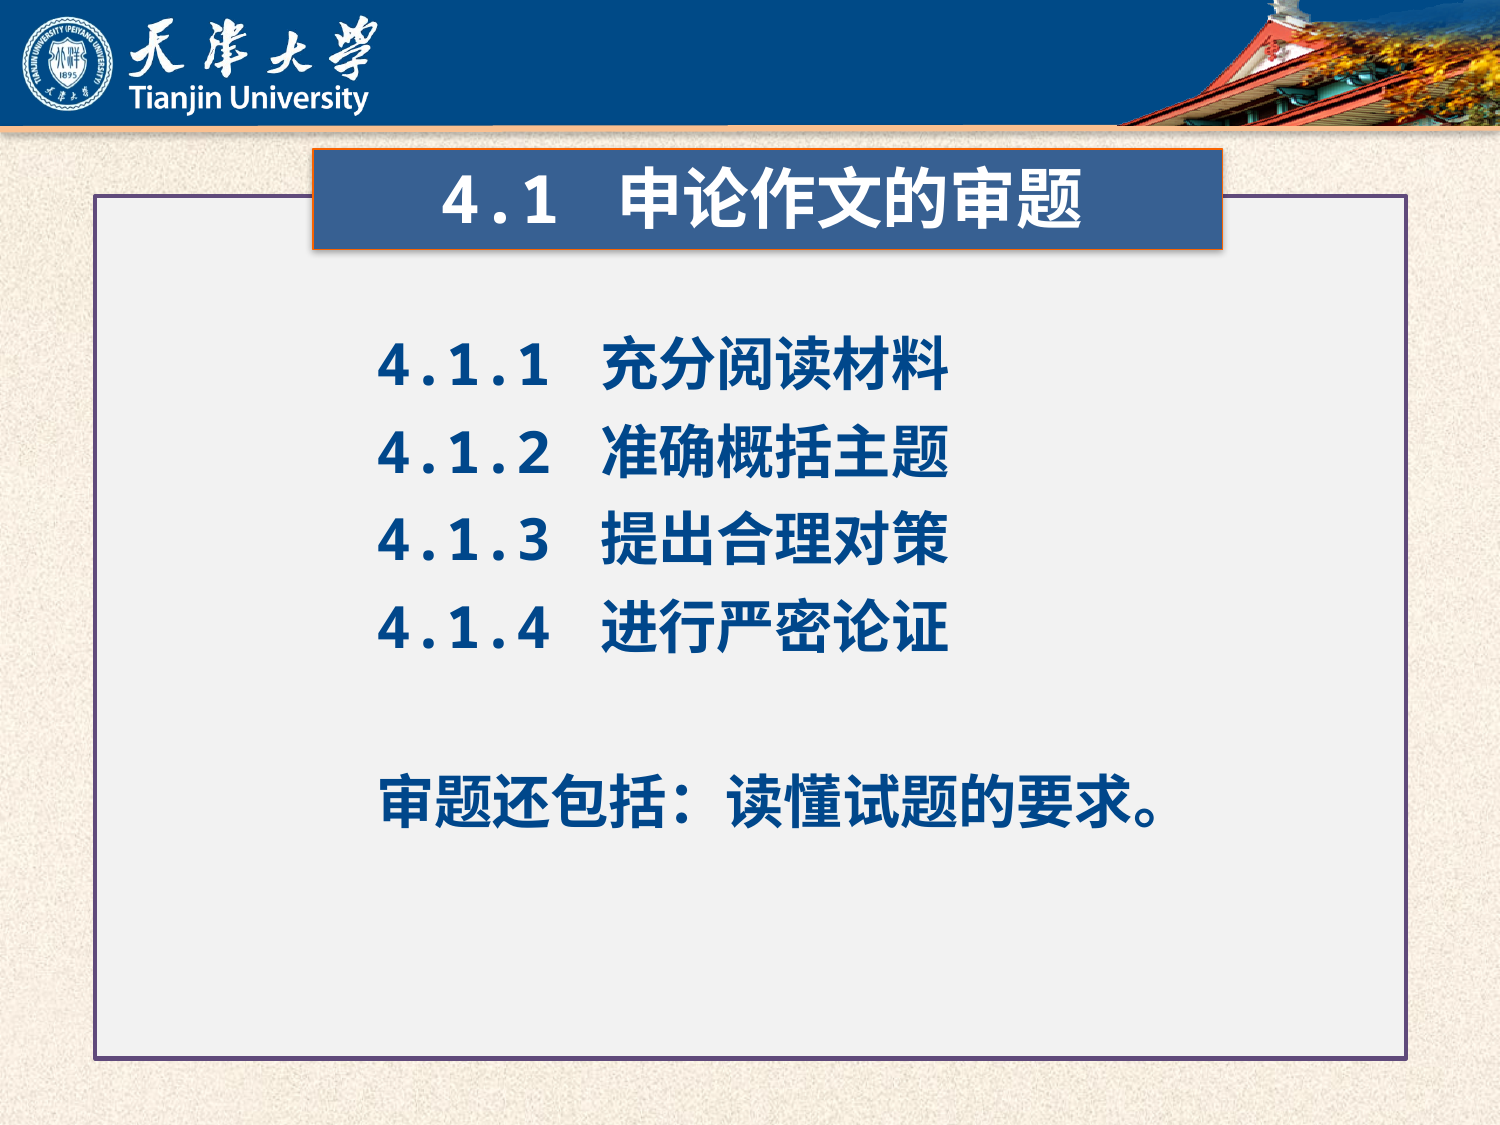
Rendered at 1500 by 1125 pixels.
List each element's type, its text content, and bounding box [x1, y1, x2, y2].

text_box 4.1 申论作文的审题 [312, 149, 1211, 268]
picture [0, 0, 1500, 126]
picture [0, 131, 1500, 1125]
text_box 4.1.1 充分阅读材料 4.1.2 准确概括主题 4.1.3 提出合理对策 4.1.4 进行严密论证 审题还包括：读懂试题的要求。 [255, 302, 1353, 1053]
text_box [95, 196, 1407, 1059]
text_box [312, 148, 1223, 250]
